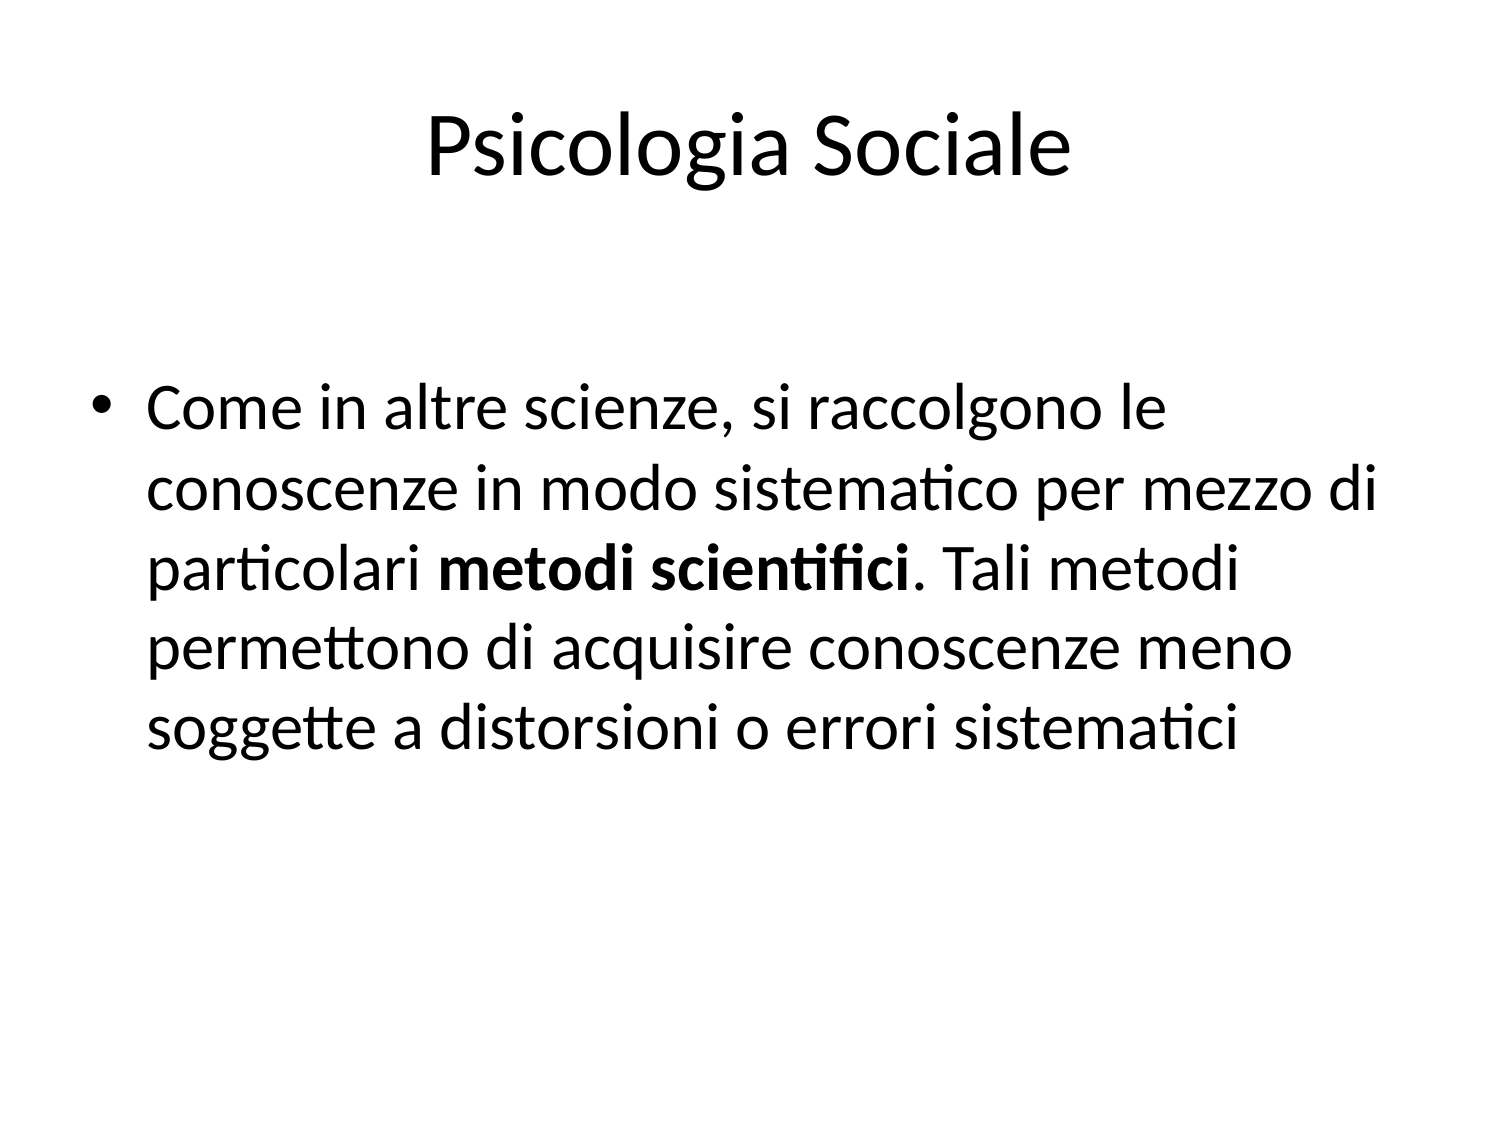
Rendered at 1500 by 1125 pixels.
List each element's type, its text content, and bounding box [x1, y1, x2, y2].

title Psicologia Sociale [75, 45, 1425, 233]
list Come in altre scienze, si raccolgono le conoscenze in modo sistematico per mezzo di particolari metodi scientifici. Tali metodi permettono di acquisire conoscenze meno soggette a distorsioni o errori sistematici [75, 262, 1425, 1005]
